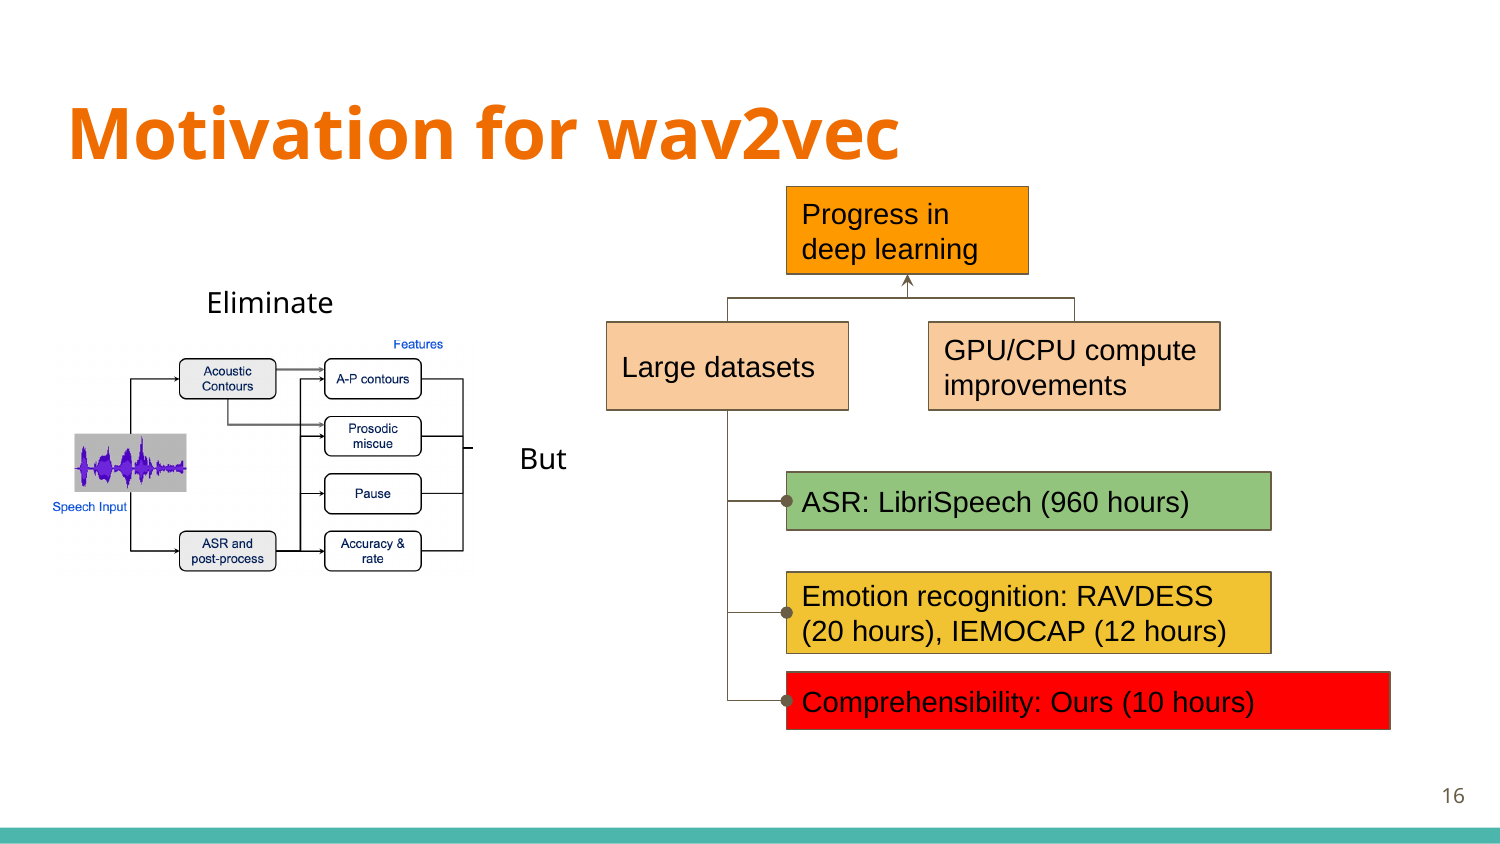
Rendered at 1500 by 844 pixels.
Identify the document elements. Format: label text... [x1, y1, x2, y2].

text_box But [504, 425, 595, 491]
picture [50, 340, 473, 576]
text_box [611, 525, 903, 586]
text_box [793, 207, 842, 389]
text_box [655, 481, 859, 524]
text_box ASR: LibriSpeech (960 hours) [809, 472, 1272, 530]
text_box GPU/CPU compute improvements [928, 322, 1221, 410]
text_box Progress in deep learning [786, 186, 1029, 275]
slide_number ‹#› [1389, 764, 1480, 830]
text_box Comprehensibility: Ours (10 hours) [786, 671, 1390, 730]
text_box Emotion recognition: RAVDESS (20 hours), IEMOCAP (12 hours) [786, 571, 1272, 654]
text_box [966, 214, 1016, 382]
text_box Eliminate [191, 269, 385, 335]
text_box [711, 425, 803, 480]
title Motivation for wav2vec [51, 72, 1449, 189]
text_box Large datasets [606, 322, 849, 410]
